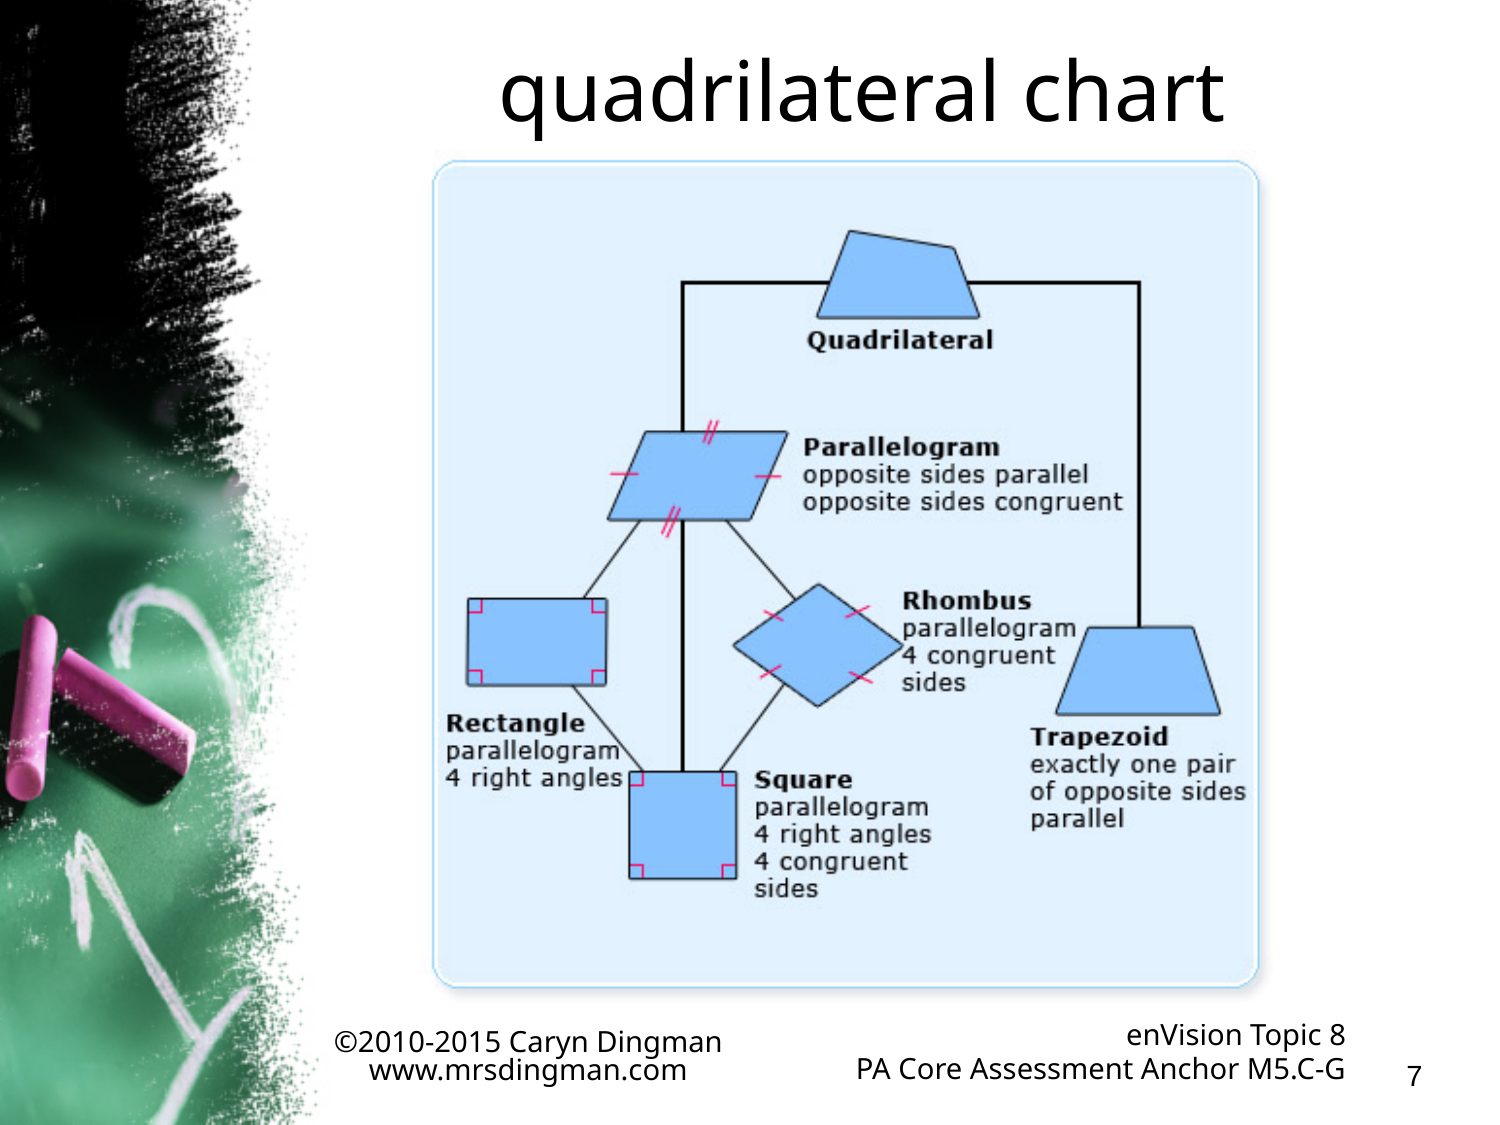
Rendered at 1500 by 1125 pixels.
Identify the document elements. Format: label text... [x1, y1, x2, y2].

picture [0, 0, 1500, 1125]
text_box [25, 7, 207, 189]
slide_number 7 [1212, 1050, 1438, 1125]
text_box enVision Topic 8 PA Core Assessment Anchor M5.C-G [811, 1015, 1361, 1093]
text_box quadrilateral chart [285, 50, 1440, 146]
text_box ©2010-2015 Caryn Dingman www.mrsdingman.com [246, 1023, 811, 1094]
